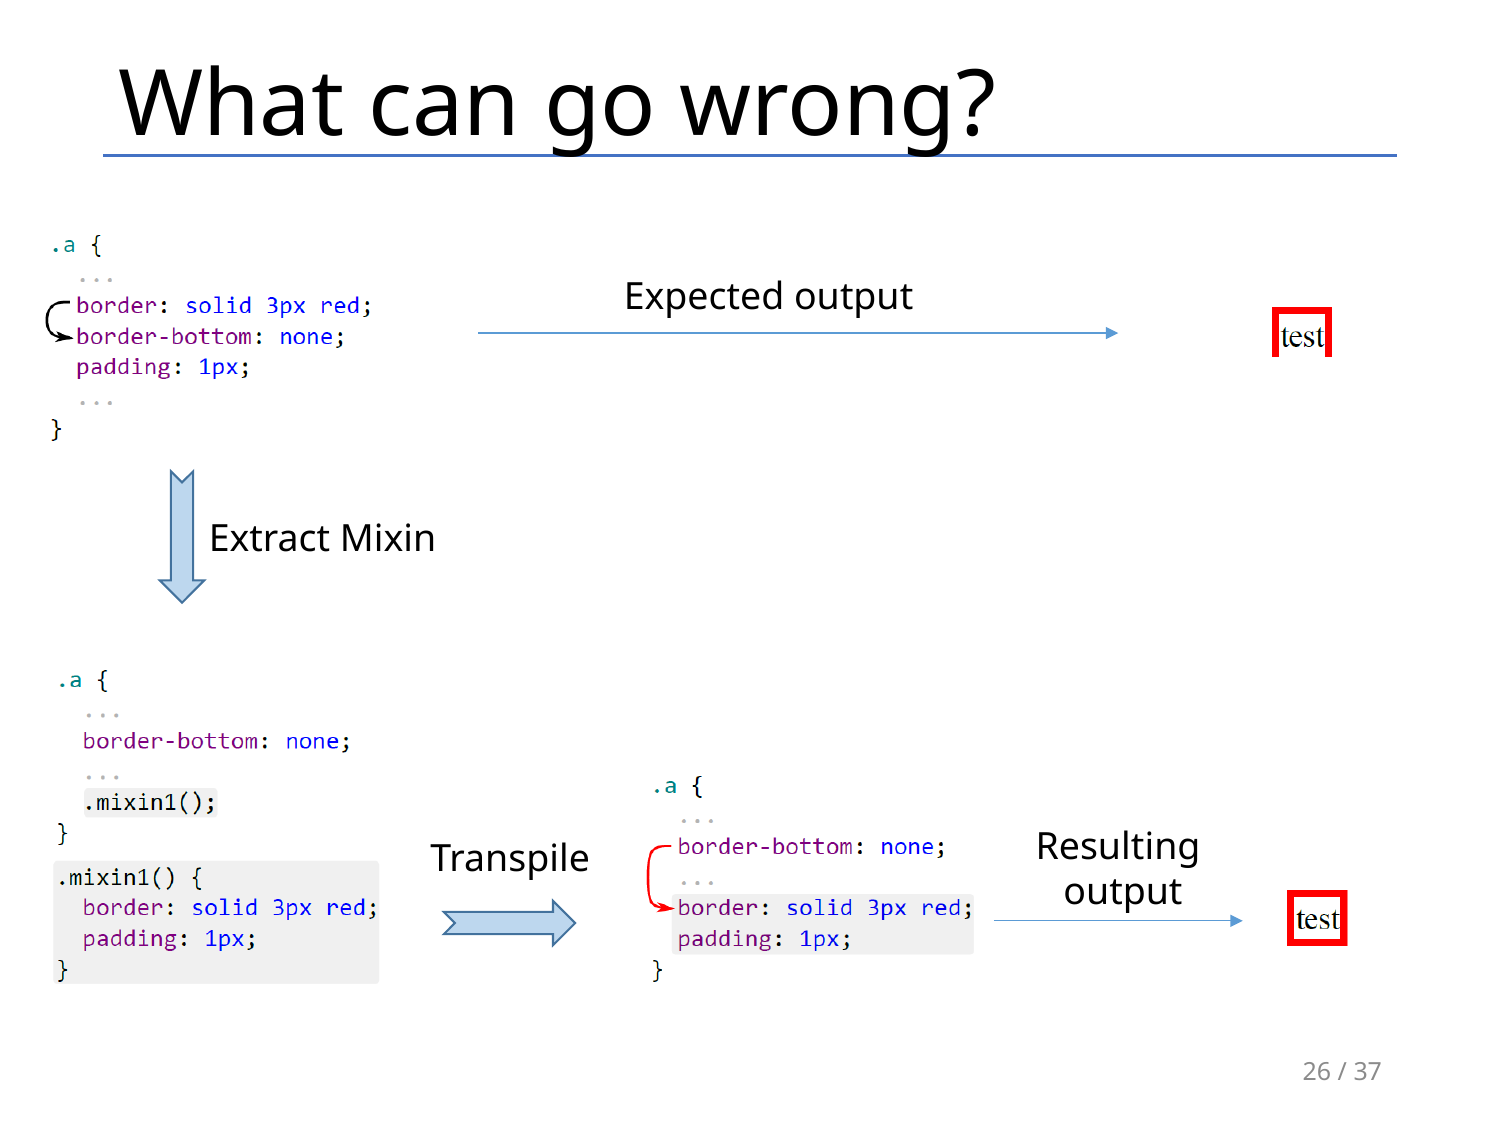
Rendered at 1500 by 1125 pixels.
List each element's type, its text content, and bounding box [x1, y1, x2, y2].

text_box [441, 898, 577, 948]
text_box Resulting output [1020, 814, 1216, 920]
text_box [157, 468, 207, 605]
picture [1217, 867, 1397, 960]
title What can go wrong? [103, 10, 1397, 156]
text_box Extract Mixin [194, 506, 452, 567]
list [23, 217, 385, 449]
picture [1118, 278, 1497, 365]
picture [635, 762, 990, 990]
text_box Transpile [415, 826, 605, 887]
picture [45, 663, 385, 990]
text_box Expected output [609, 264, 929, 324]
slide_number 26 / 37 [1059, 1042, 1397, 1103]
